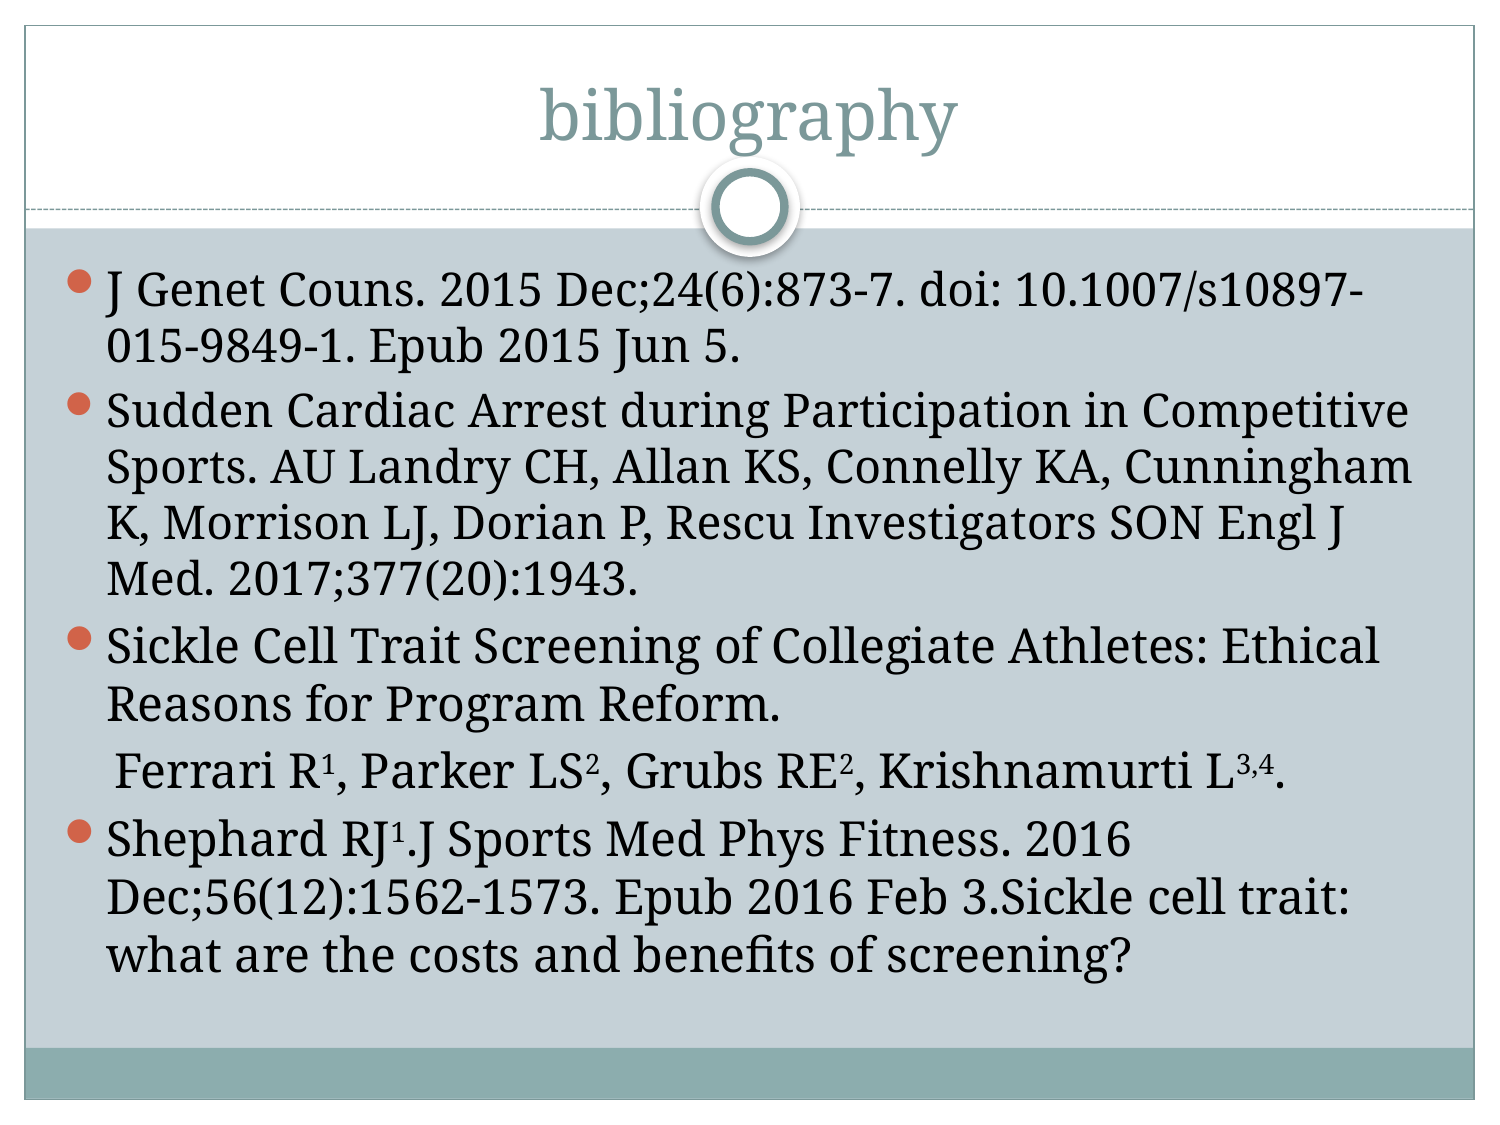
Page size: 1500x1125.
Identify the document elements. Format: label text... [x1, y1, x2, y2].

list J Genet Couns. 2015 Dec;24(6):873-7. doi: 10.1007/s10897-015-9849-1. Epub 2015 Jun 5. Sudden Cardiac Arrest during Participation in Competitive Sports. AU Landry CH, Allan KS, Connelly KA, Cunningham K, Morrison LJ, Dorian P, Rescu Investigators SON Engl J Med. 2017;377(20):1943. Sickle Cell Trait Screening of Collegiate Athletes: Ethical Reasons for Program Reform. Ferrari R1, Parker LS2, Grubs RE2, Krishnamurti L3,4. Shephard RJ1.J Sports Med Phys Fitness. 2016 Dec;56(12):1562-1573. Epub 2016 Feb 3.Sickle cell trait: what are the costs and benefits of screening? [49, 250, 1445, 1001]
title bibliography [49, 37, 1450, 162]
